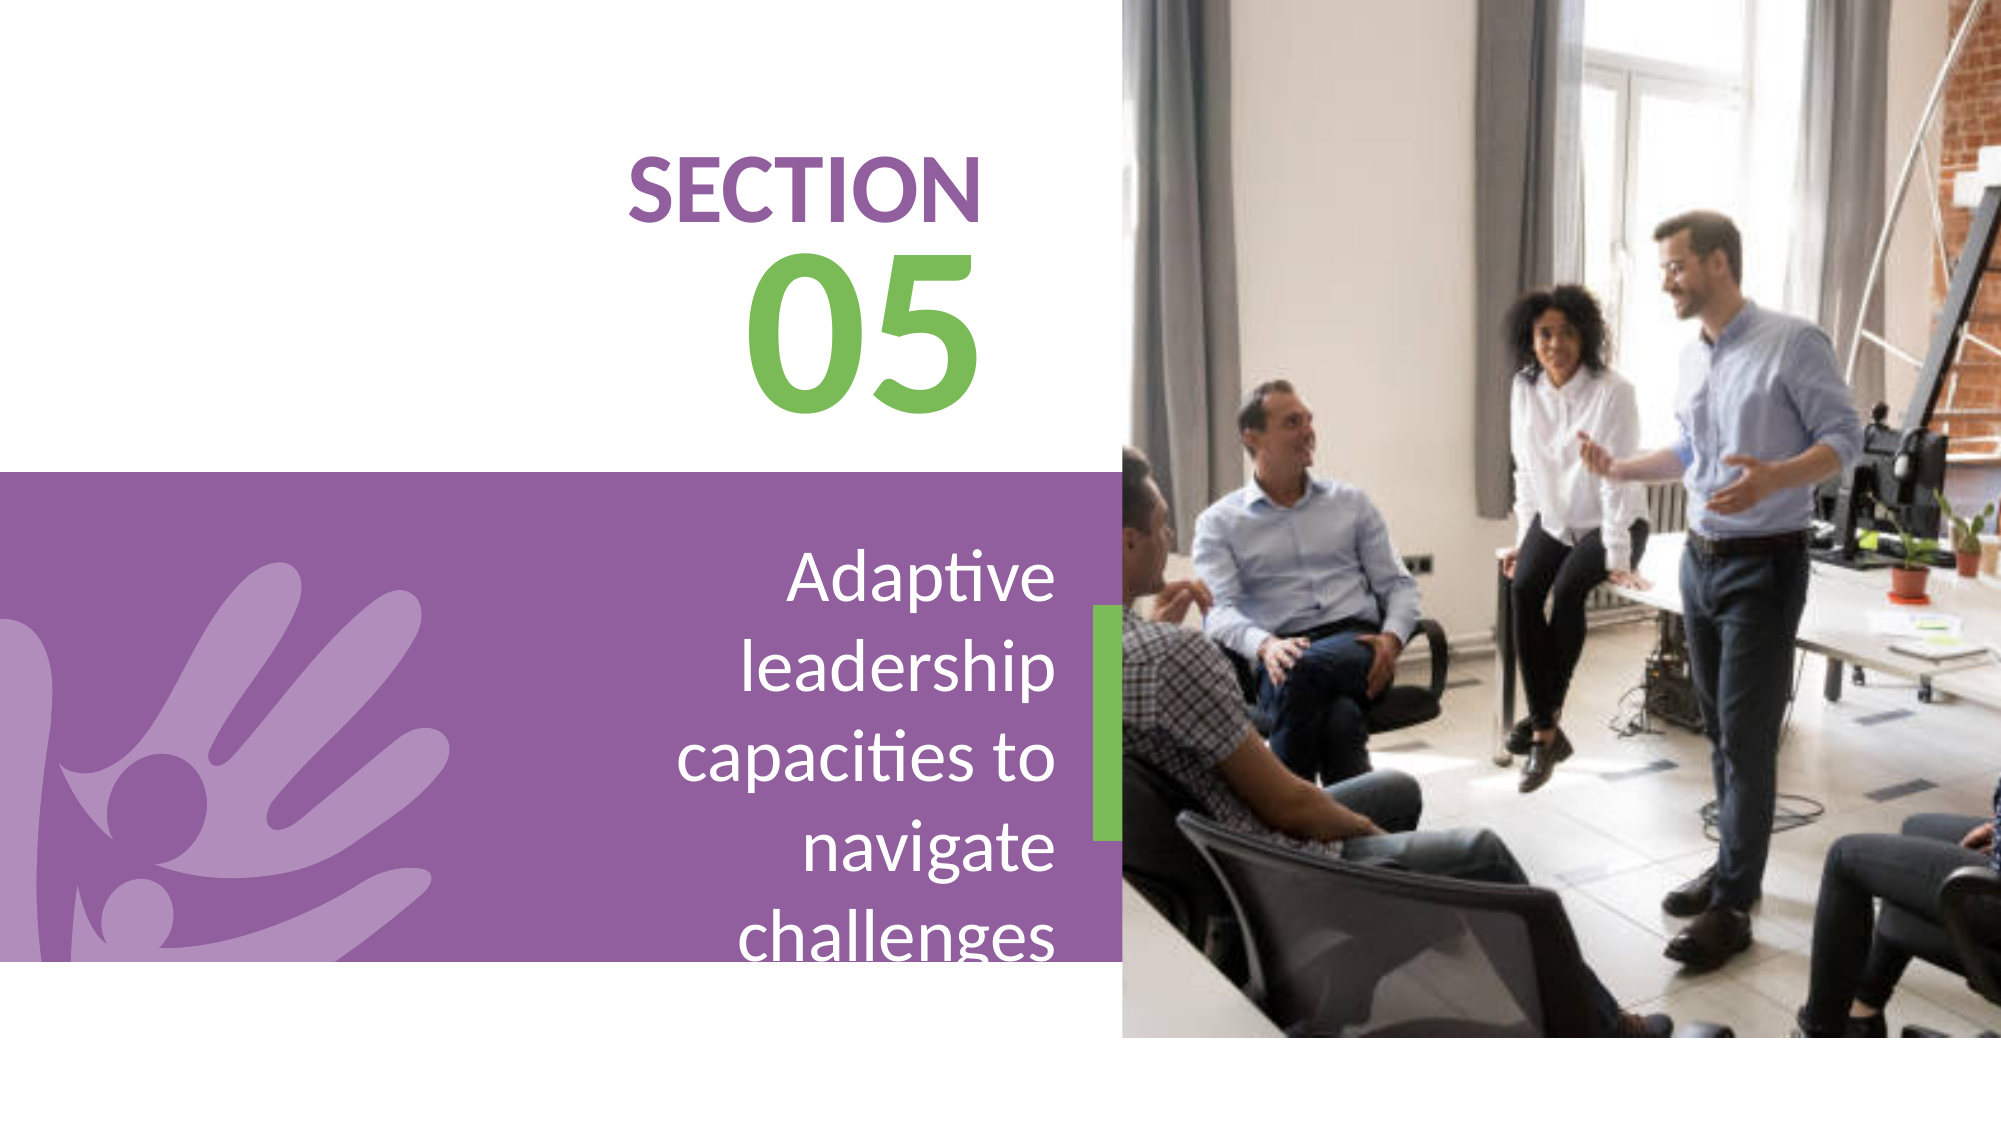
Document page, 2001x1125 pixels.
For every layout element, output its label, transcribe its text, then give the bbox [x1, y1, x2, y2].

list 05 [302, 163, 1005, 288]
picture [1122, 0, 2001, 1038]
list SECTION [302, 115, 1000, 261]
list Adaptive leadership capacities to navigate challenges [556, 518, 1072, 905]
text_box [0, 562, 450, 1059]
